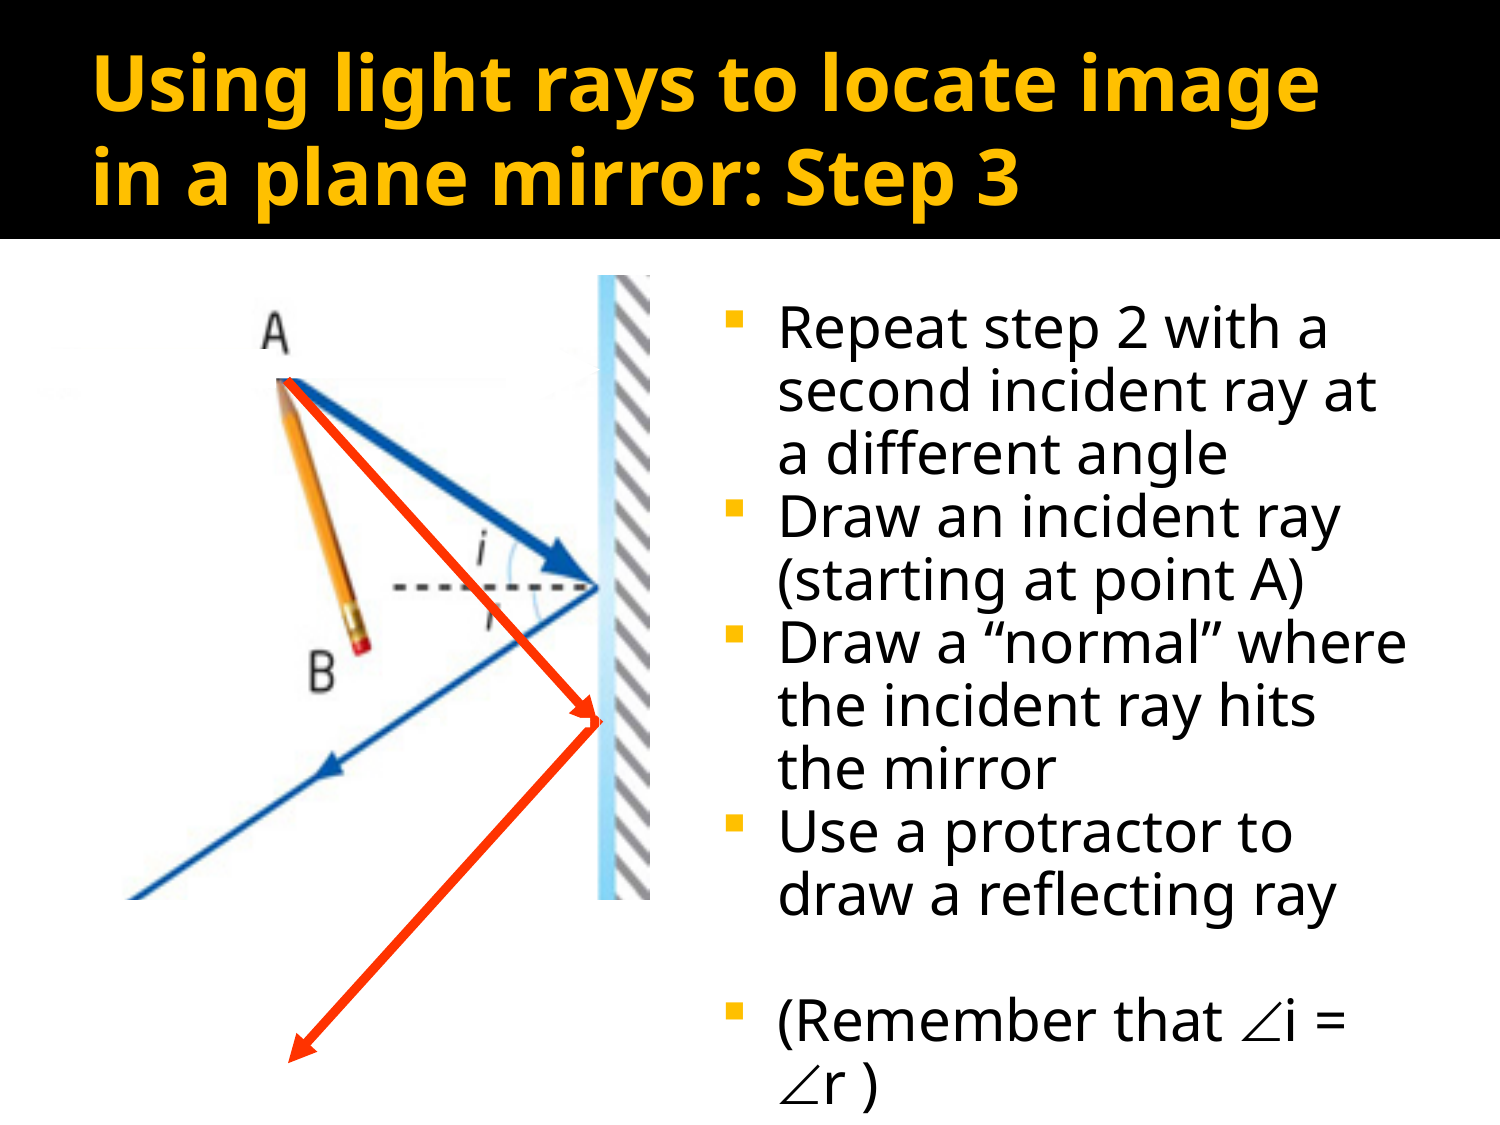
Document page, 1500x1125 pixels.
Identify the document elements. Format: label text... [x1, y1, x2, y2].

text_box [286, 379, 601, 1064]
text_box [37, 274, 651, 901]
title Using light rays to locate image in a plane mirror: Step 3 [74, 24, 1426, 231]
list Repeat step 2 with a second incident ray at a different angle Draw an incident ray (starting at point A) Draw a “normal” where the incident ray hits the mirror Use a protractor to draw a reflecting ray (Remember that i = r ) [705, 290, 1426, 1051]
